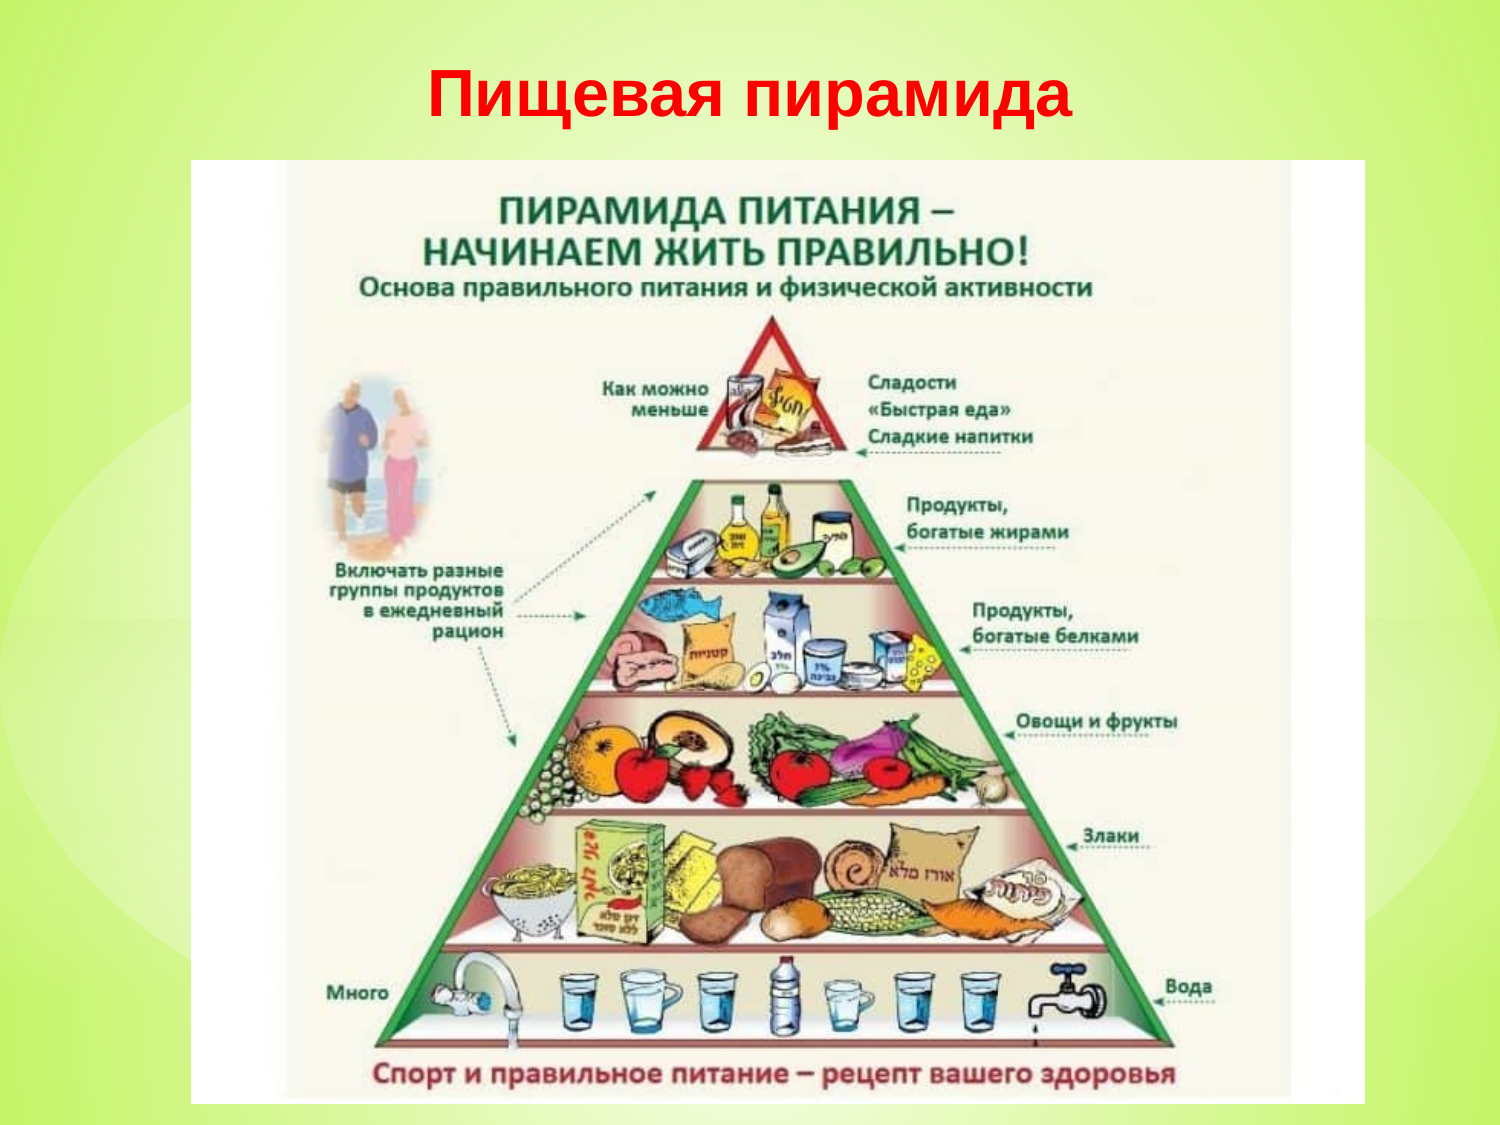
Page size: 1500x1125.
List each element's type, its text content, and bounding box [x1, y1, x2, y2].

text_box Пищевая пирамида [374, 42, 1125, 138]
picture [190, 160, 1365, 1104]
